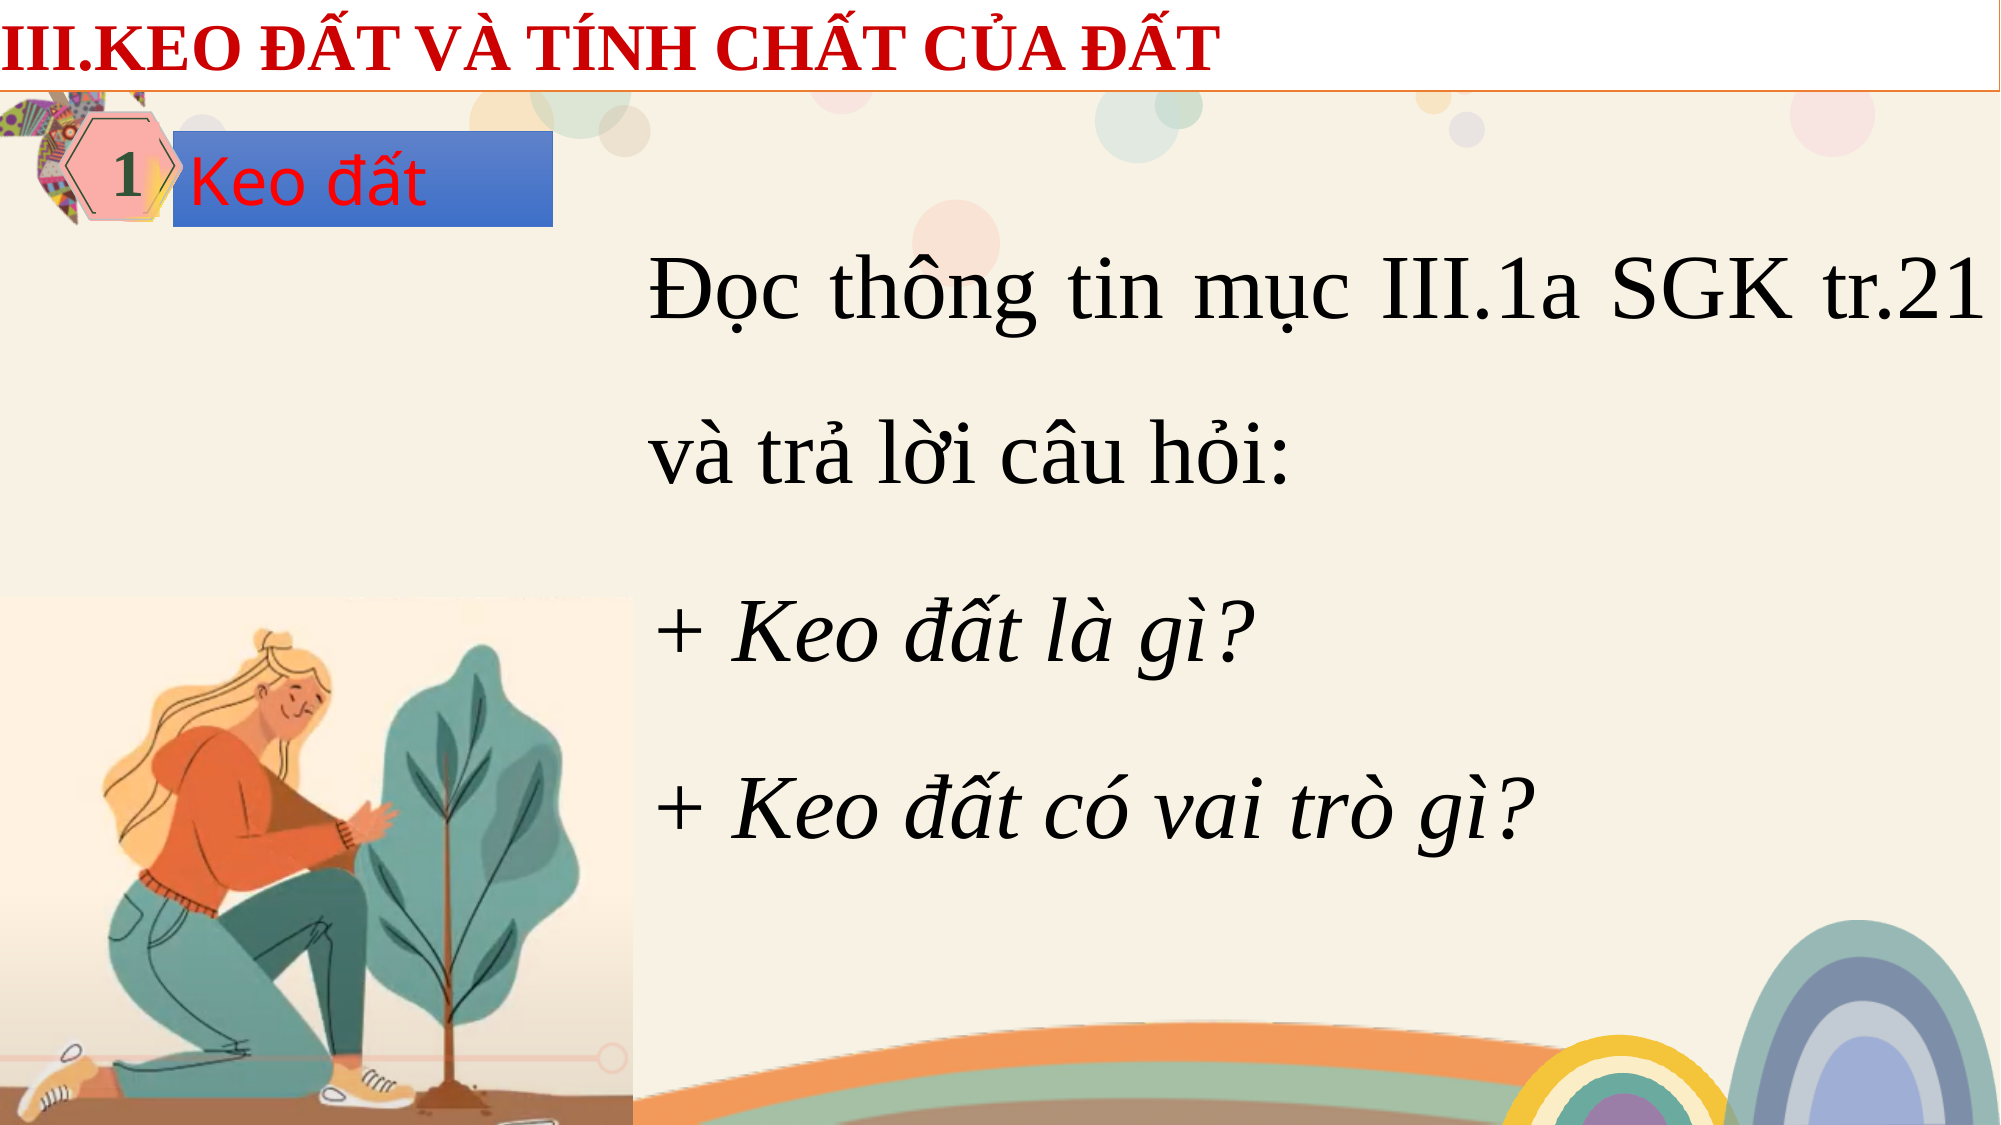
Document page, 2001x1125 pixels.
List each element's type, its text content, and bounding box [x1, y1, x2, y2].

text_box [58, 112, 184, 222]
text_box Đọc thông tin mục III.1a SGK tr.21 và trả lời câu hỏi: + Keo đất là gì? + Keo đất có vai trò gì? [633, 164, 2000, 865]
picture [0, 92, 171, 246]
text_box Keo đất [173, 131, 553, 227]
picture [0, 597, 2000, 1125]
text_box III.KEO ĐẤT VÀ TÍNH CHẤT CỦA ĐẤT [0, 0, 2000, 92]
